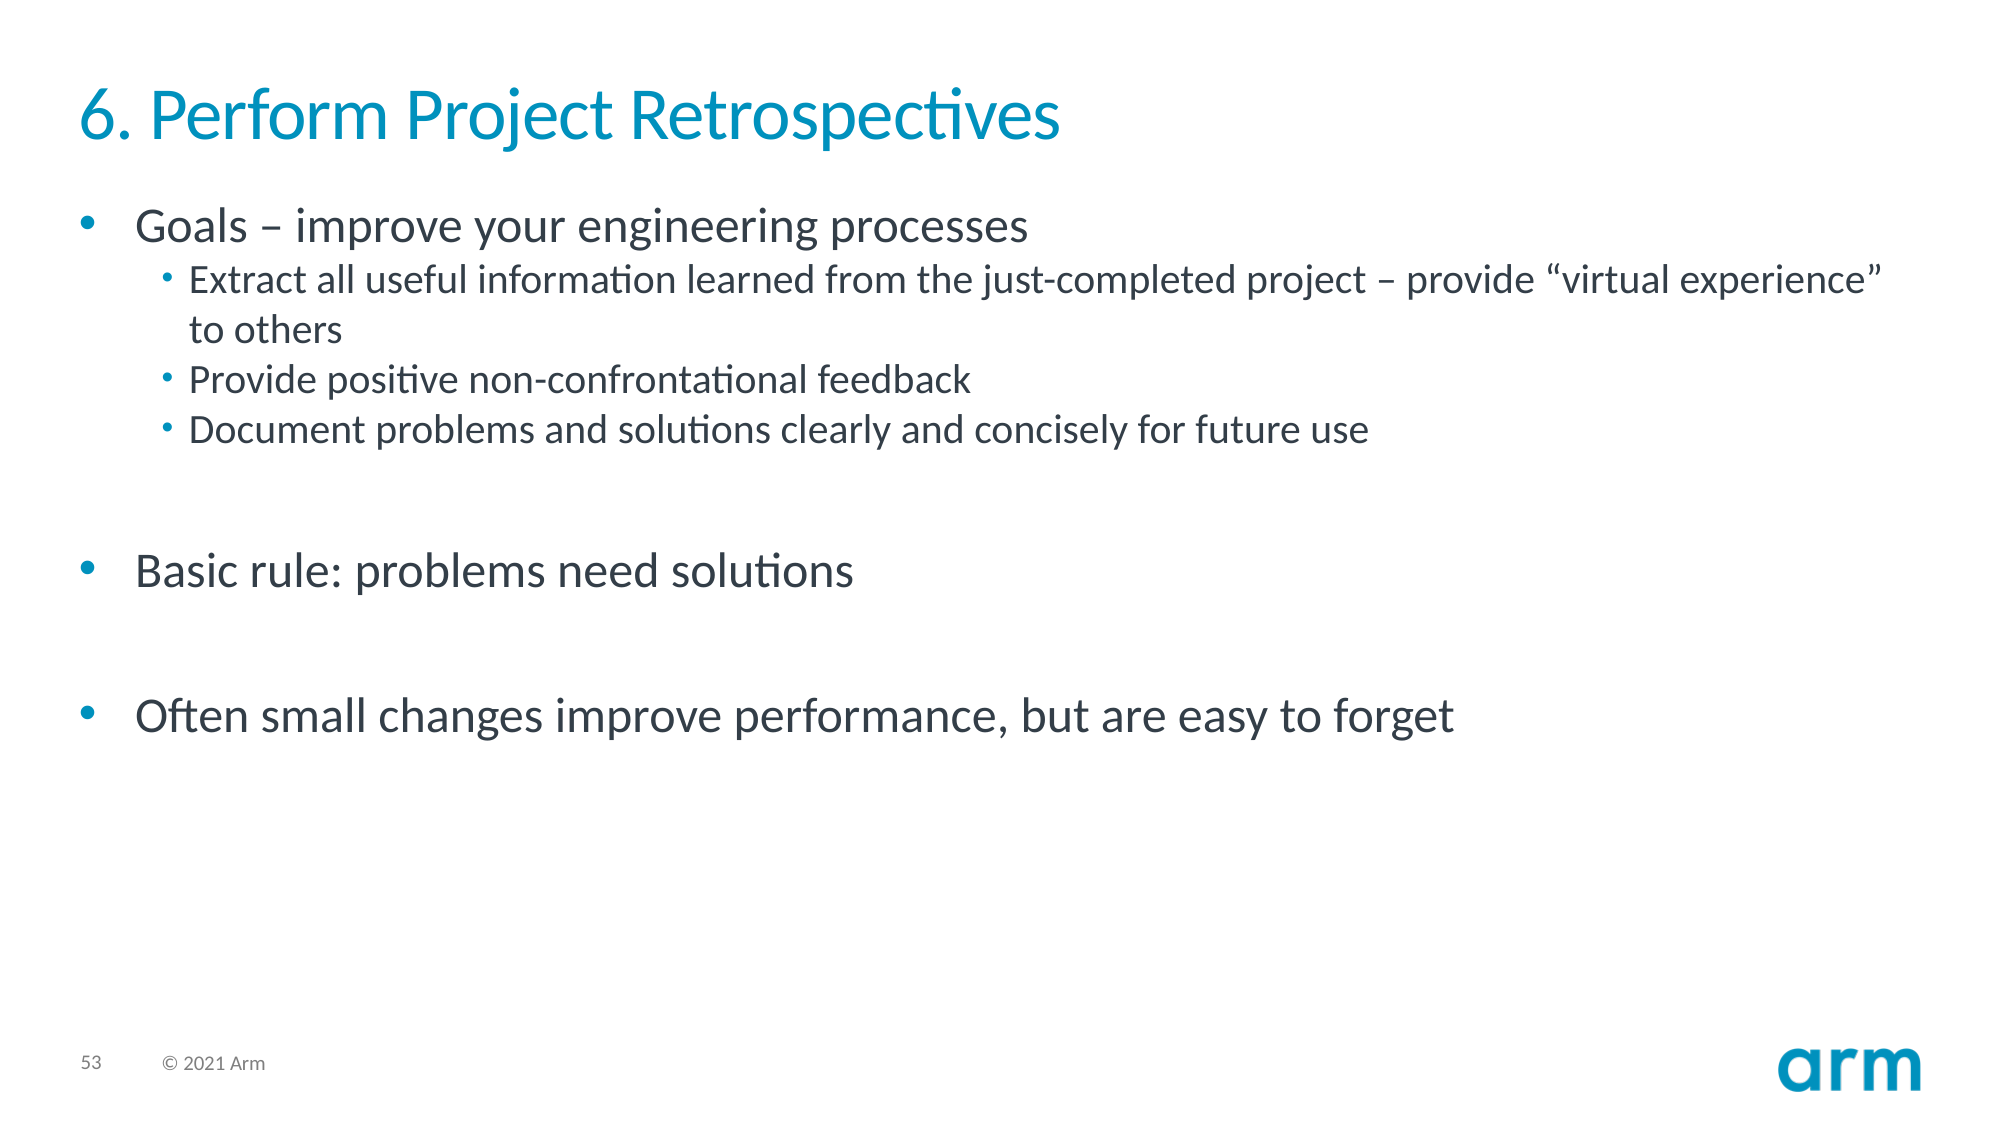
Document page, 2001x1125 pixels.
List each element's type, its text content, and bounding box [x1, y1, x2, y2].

list Goals – improve your engineering processes Extract all useful information learned from the just-completed project – provide “virtual experience” to others Provide positive non-confrontational feedback Document problems and solutions clearly and concisely for future use Basic rule: problems need solutions Often small changes improve performance, but are easy to forget [78, 192, 1922, 1004]
title 6. Perform Project Retrospectives [78, 78, 1922, 186]
picture [1777, 1047, 1922, 1093]
